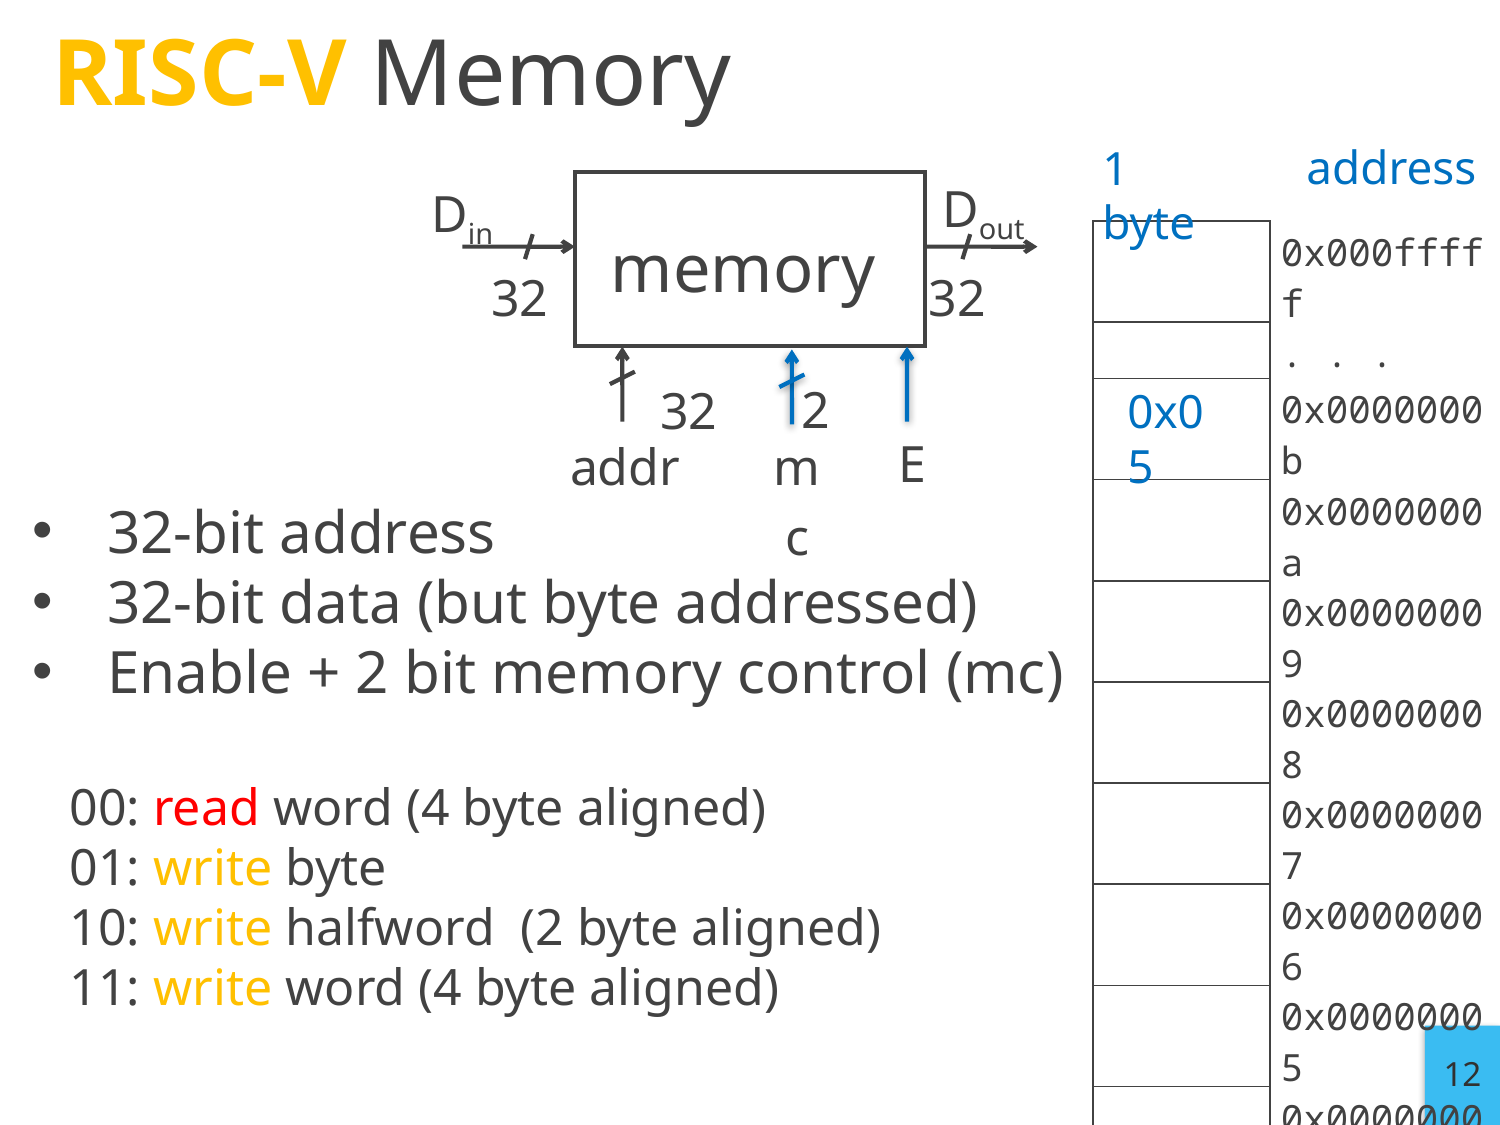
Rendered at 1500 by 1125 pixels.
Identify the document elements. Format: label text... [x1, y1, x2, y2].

text_box Dout [927, 159, 1040, 253]
text_box address [1291, 130, 1500, 201]
text_box Din [416, 163, 509, 258]
text_box [575, 171, 925, 347]
text_box [778, 380, 787, 389]
table_cell 0x0000000b [1271, 378, 1500, 480]
table_cell [1094, 323, 1269, 378]
table_cell 0x00000004 [1271, 1087, 1500, 1125]
text_box [530, 239, 575, 253]
table_cell [1094, 582, 1269, 681]
text_box addr [555, 418, 695, 504]
table_cell [1094, 986, 1269, 1086]
table_cell 0x00000009 [1271, 581, 1500, 682]
title RISC-V Memory [37, 24, 1463, 113]
table_header [1094, 222, 1269, 321]
table_cell [1243, 379, 1269, 479]
table_cell [1094, 683, 1269, 782]
table_cell [1094, 784, 1269, 883]
text_box 1 byte [1087, 131, 1243, 257]
table_cell 0x0000000a [1271, 480, 1500, 581]
text_box 0x05 [1112, 374, 1243, 500]
text_box [899, 346, 915, 415]
table_cell . . . [1271, 322, 1500, 378]
list 32-bit address 32-bit data (but byte addressed) Enable + 2 bit memory control (mc) 00: read word (4 byte aligned) 01: write byte 10: write halfword (2 byte aligned) 11: write word (4 byte aligned) [17, 487, 1088, 1119]
text_box E [862, 415, 963, 501]
table_header 0x000fffff [1271, 221, 1500, 322]
text_box [784, 349, 800, 364]
text_box 32 [913, 249, 1001, 335]
table_cell [1094, 379, 1112, 479]
text_box 2 [787, 362, 846, 418]
table_cell [1094, 480, 1269, 580]
table_cell 0x00000006 [1271, 884, 1500, 985]
table_cell [1094, 1087, 1269, 1125]
text_box 32 [645, 362, 732, 447]
table_cell 0x00000007 [1271, 783, 1500, 884]
text_box [615, 347, 630, 378]
text_box 32 [476, 249, 563, 335]
table_cell [1094, 885, 1269, 985]
text_box mc [747, 418, 848, 573]
table_cell 0x00000008 [1271, 682, 1500, 783]
table_cell 0x00000005 [1271, 985, 1500, 1087]
